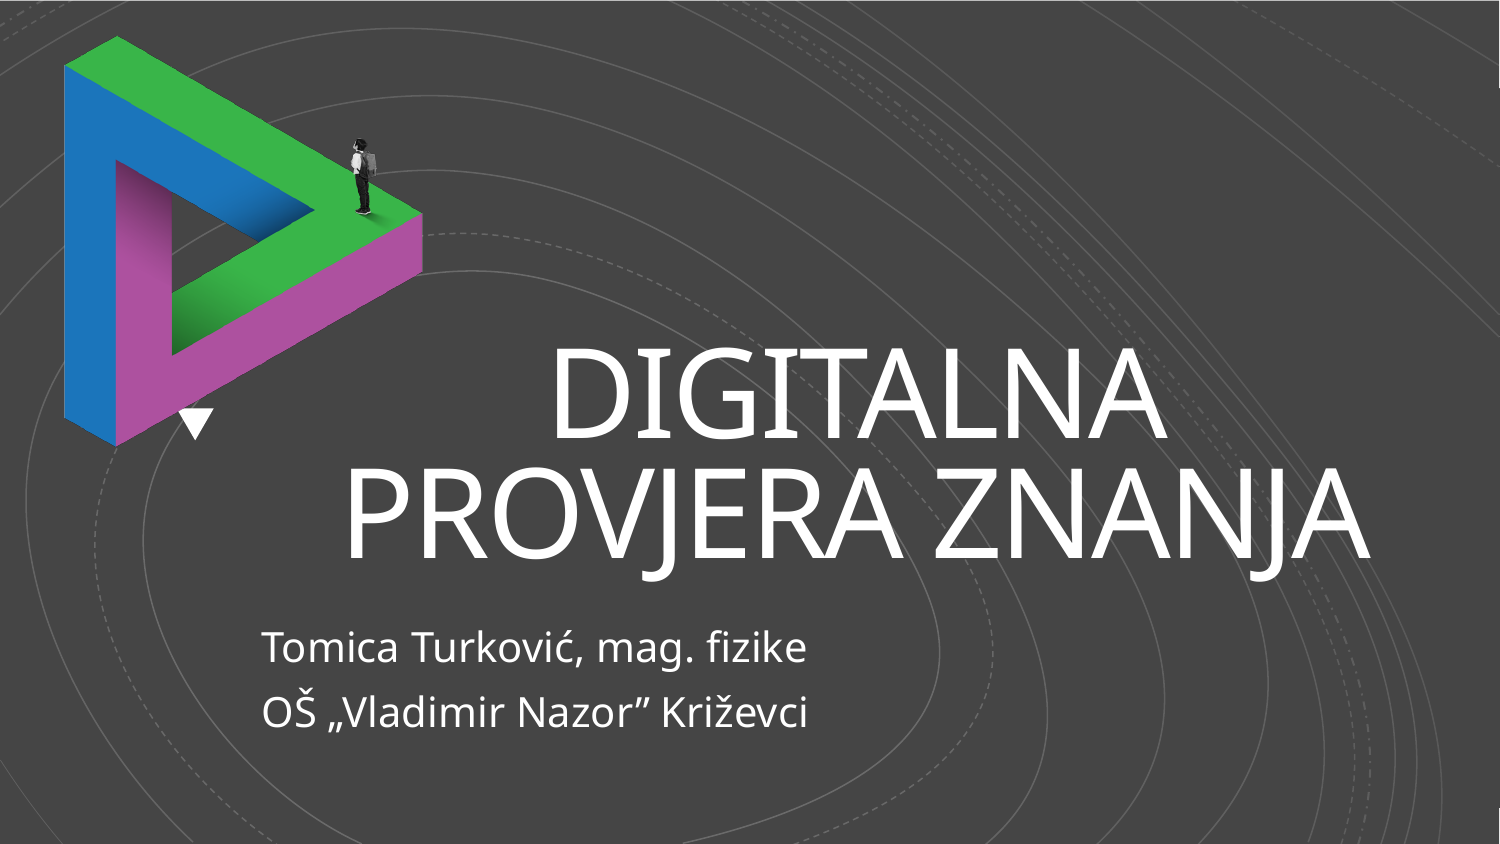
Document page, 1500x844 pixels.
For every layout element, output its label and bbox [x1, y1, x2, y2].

picture [37, 35, 449, 448]
text_box [0, 0, 1500, 844]
